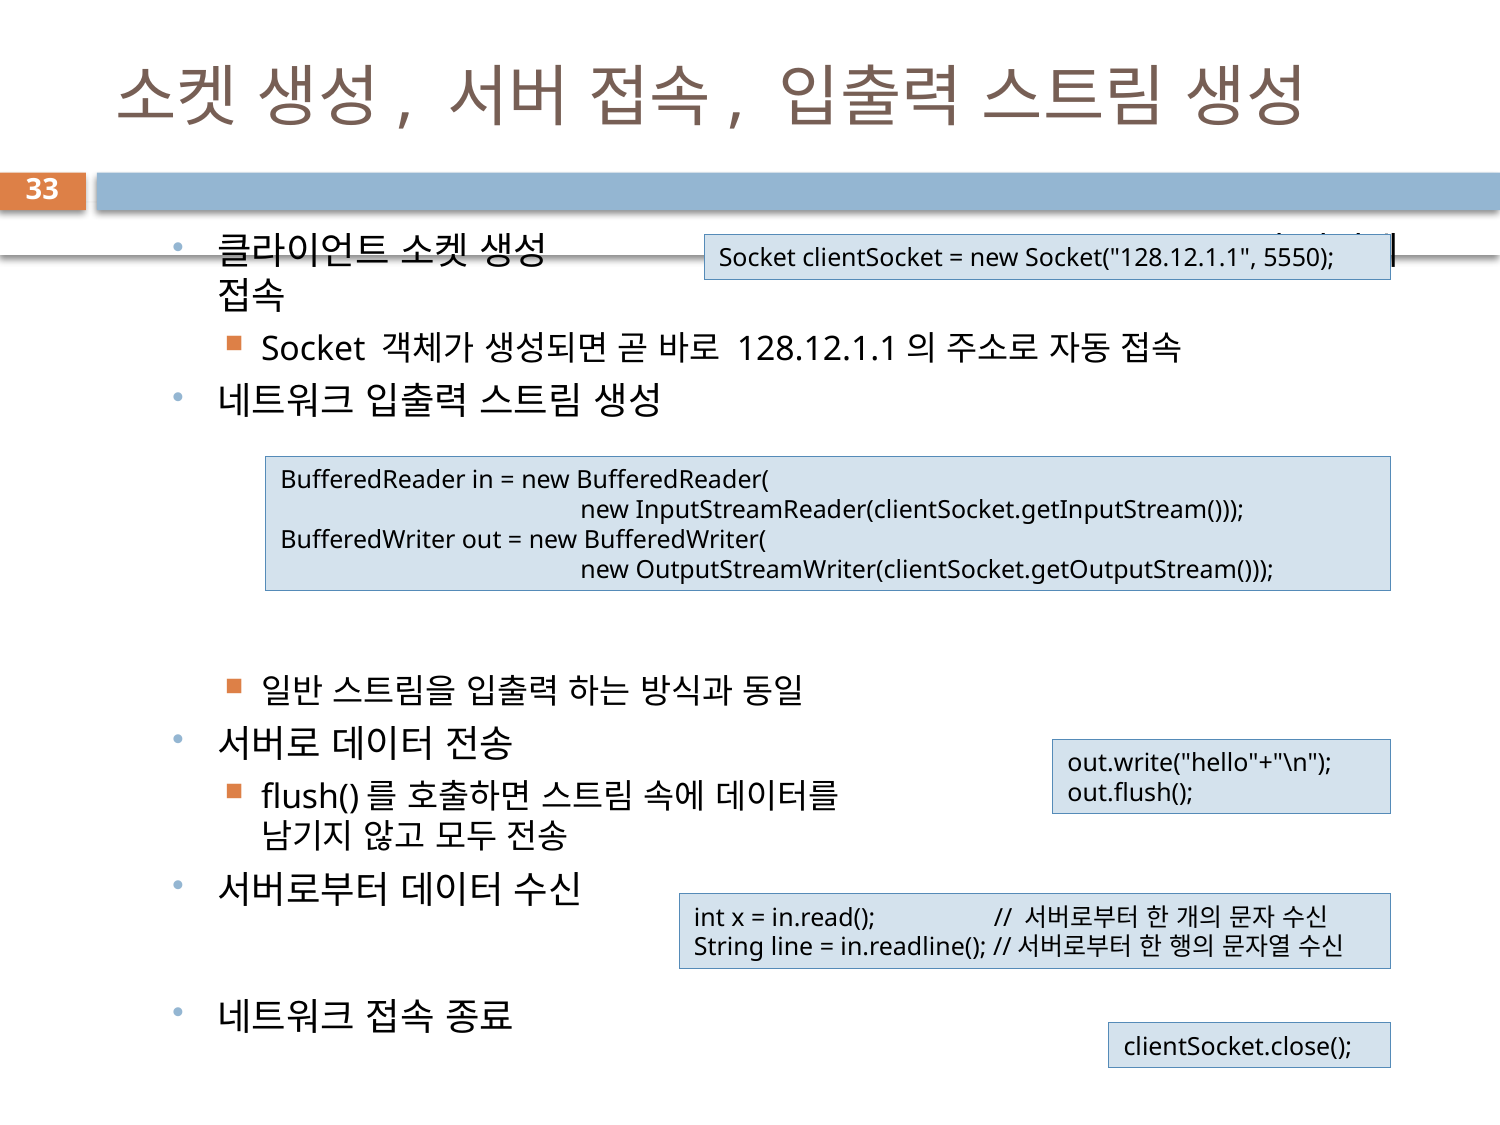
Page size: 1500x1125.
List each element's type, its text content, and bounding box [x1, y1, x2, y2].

text_box BufferedReader in = new BufferedReader( new InputStreamReader(clientSocket.getInputStream())); BufferedWriter out = new BufferedWriter( new OutputStreamWriter(clientSocket.getOutputStream())); [265, 456, 1391, 591]
list 클라이언트 소켓 생성 및 서버에 접속 Socket 객체가 생성되면 곧 바로 128.12.1.1의 주소로 자동 접속 네트워크 입출력 스트림 생성 일반 스트림을 입출력 하는 방식과 동일 서버로 데이터 전송 flush()를 호출하면 스트림 속에 데이터를 남기지 않고 모두 전송 서버로부터 데이터 수신 네트워크 접속 종료 [100, 219, 1438, 1047]
text_box Socket clientSocket = new Socket("128.12.1.1", 5550); [704, 234, 1391, 280]
title 소켓 생성, 서버 접속, 입출력 스트림 생성 [100, 37, 1438, 149]
text_box clientSocket.close(); [1108, 1022, 1391, 1068]
text_box out.write("hello"+"\n"); out.flush(); [1052, 739, 1391, 814]
slide_number 33 [0, 170, 87, 211]
text_box int x = in.read(); // 서버로부터 한 개의 문자 수신 String line = in.readline(); //서버로부터 한 행의 문자열 수신 [679, 893, 1391, 969]
